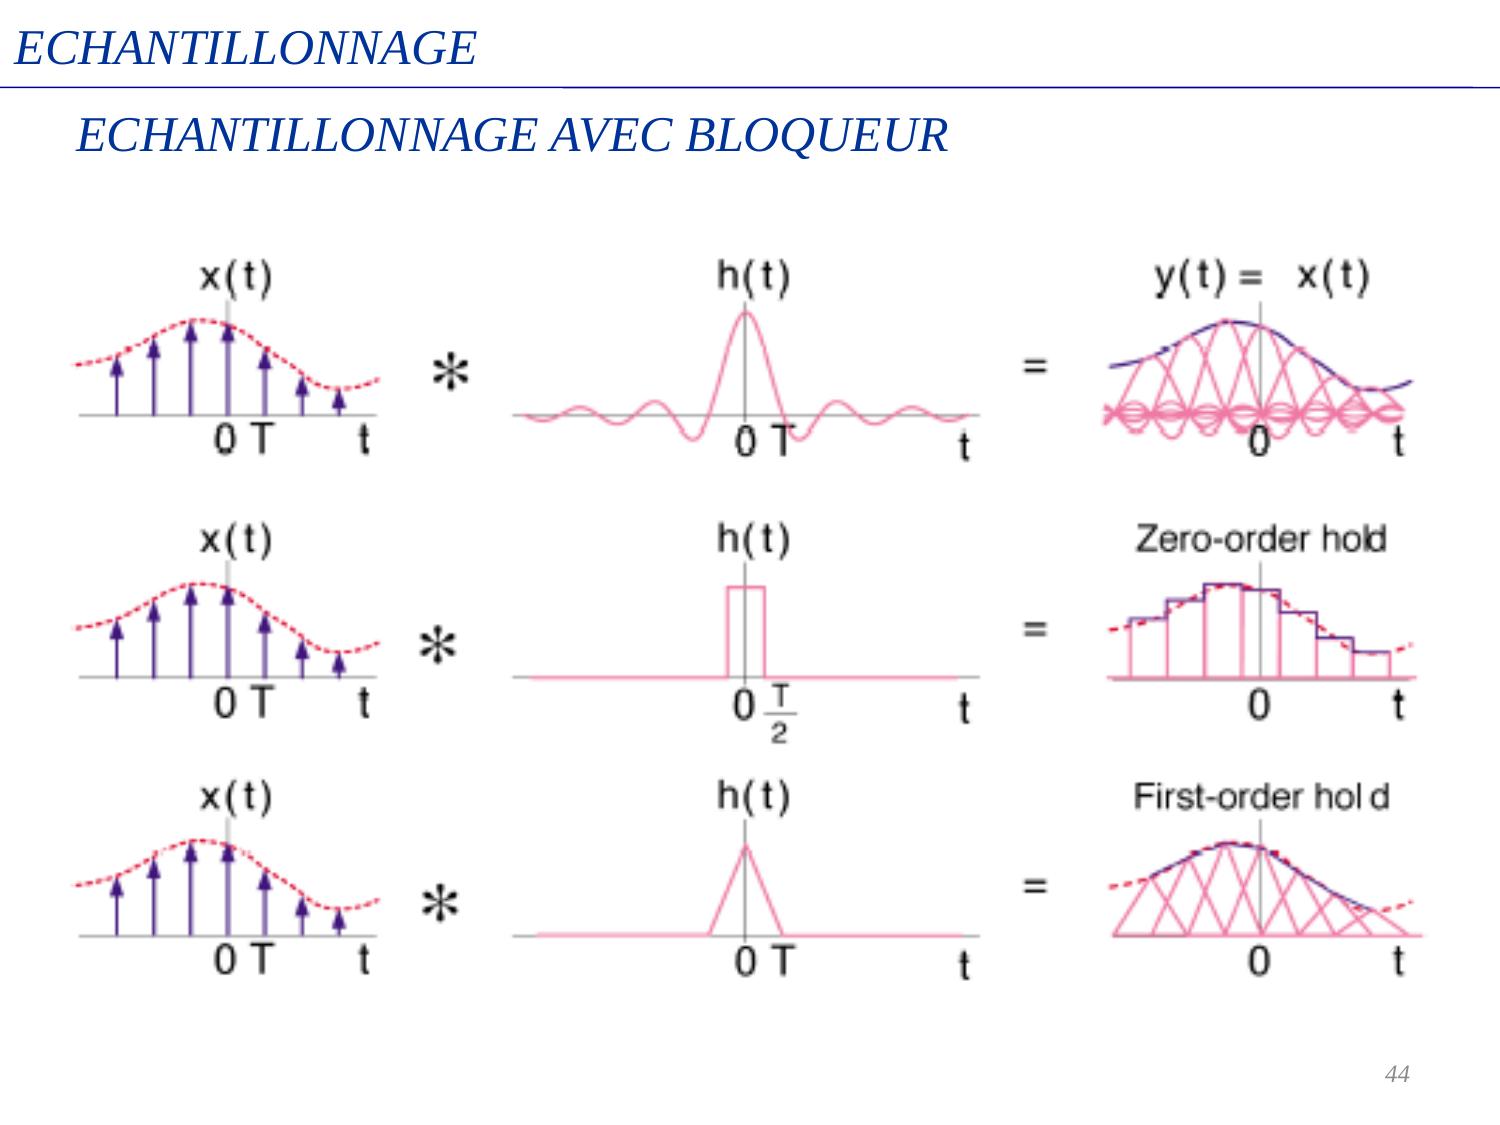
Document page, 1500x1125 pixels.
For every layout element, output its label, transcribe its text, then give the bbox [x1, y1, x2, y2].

slide_number 44 [1074, 1042, 1425, 1103]
picture [59, 229, 1443, 993]
text_box ECHANTILLONNAGE AVEC BLOQUEUR [49, 94, 964, 170]
text_box ECHANTILLONNAGE [0, 6, 561, 82]
